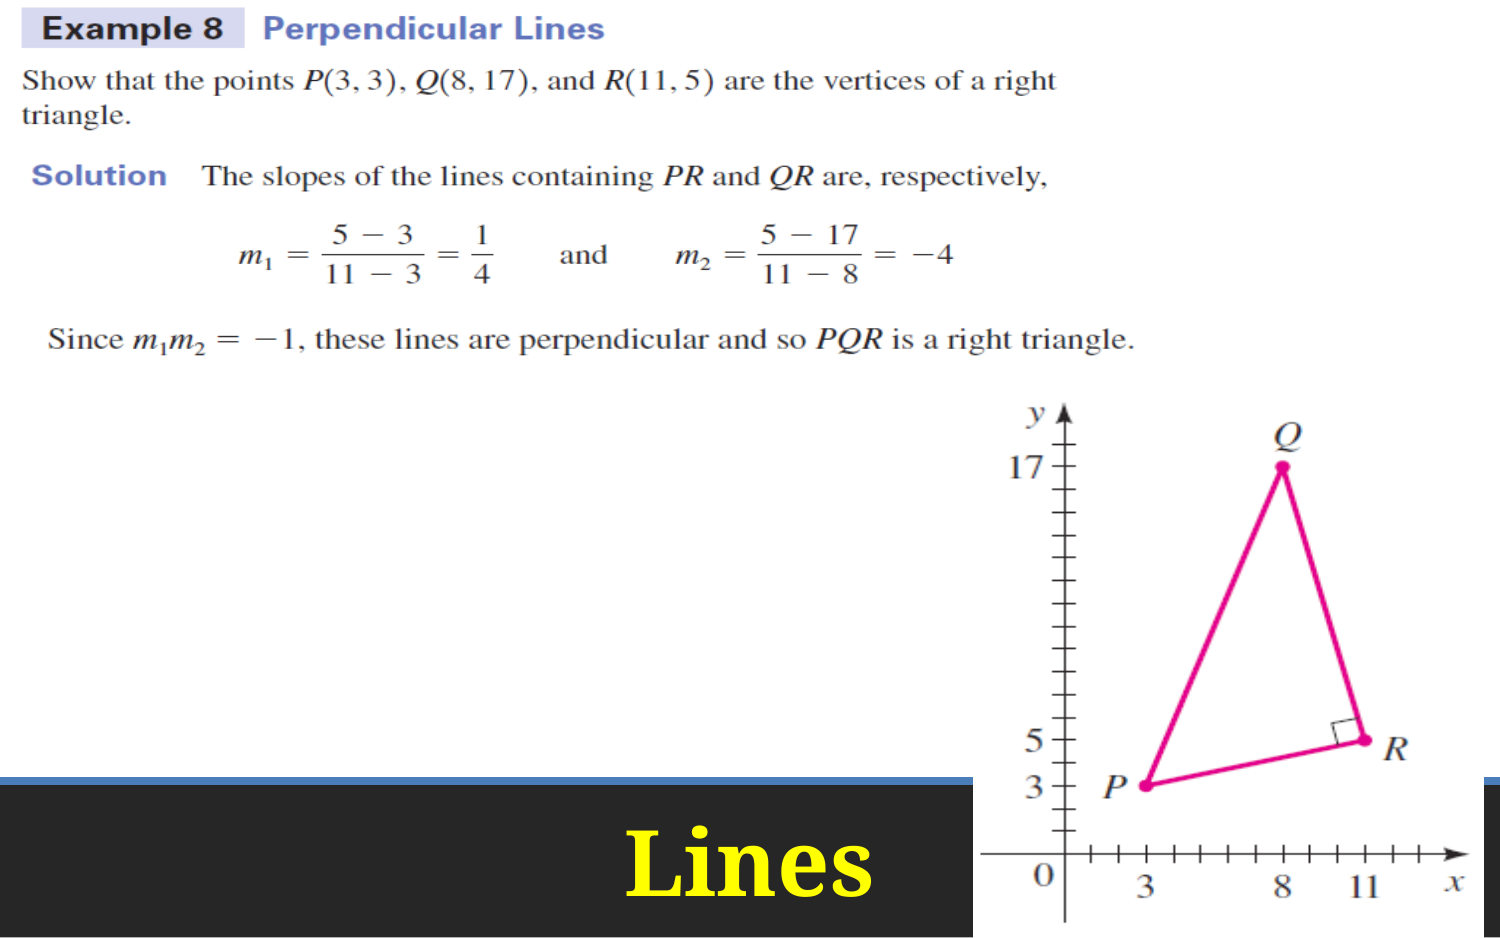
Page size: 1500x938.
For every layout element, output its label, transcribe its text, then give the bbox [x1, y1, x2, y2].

title Lines [75, 781, 968, 938]
picture [0, 0, 1063, 134]
picture [37, 318, 1138, 358]
picture [973, 380, 1485, 938]
picture [24, 155, 1088, 302]
